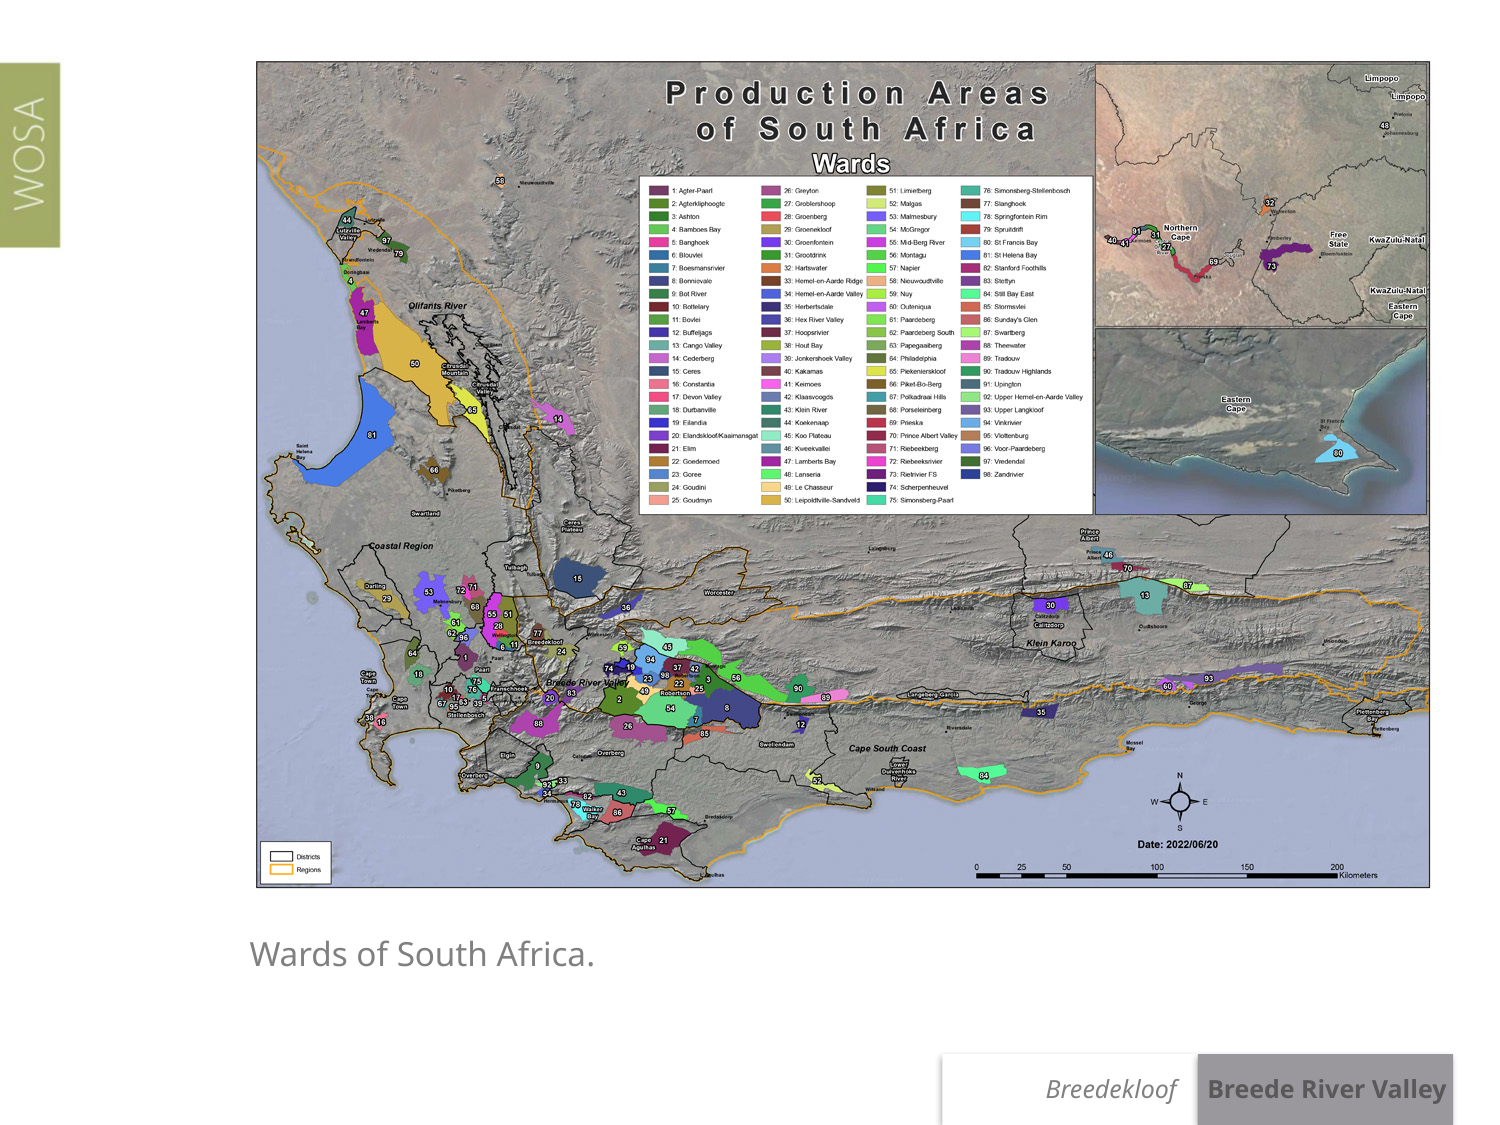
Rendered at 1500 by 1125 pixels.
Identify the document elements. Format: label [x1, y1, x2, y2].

picture [0, 0, 1500, 1125]
text_box [942, 1053, 1454, 1125]
